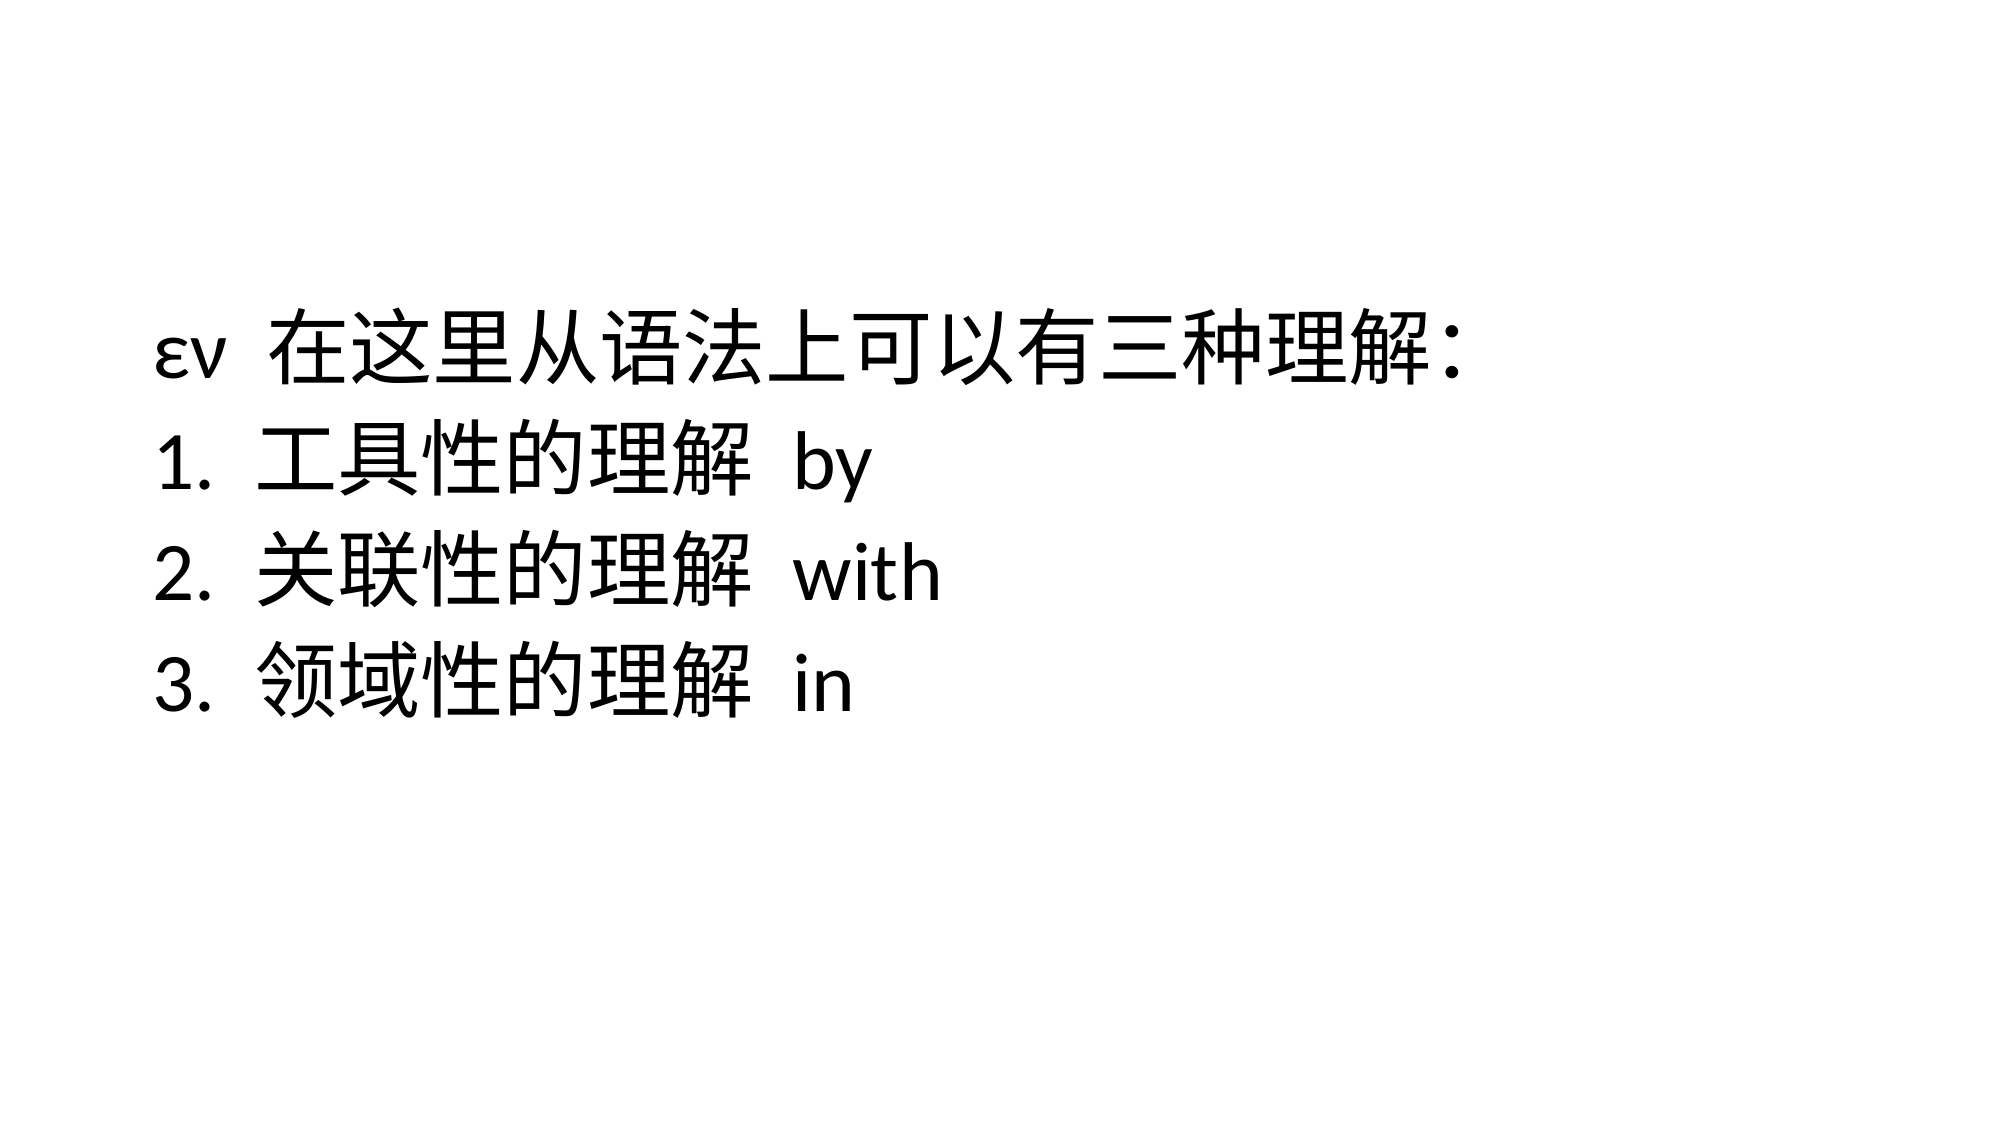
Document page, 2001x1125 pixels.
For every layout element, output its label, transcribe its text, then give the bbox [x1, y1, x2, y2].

list εν 在这里从语法上可以有三种理解： 1. 工具性的理解 by 2. 关联性的理解 with 3. 领域性的理解 in [137, 299, 1863, 1014]
